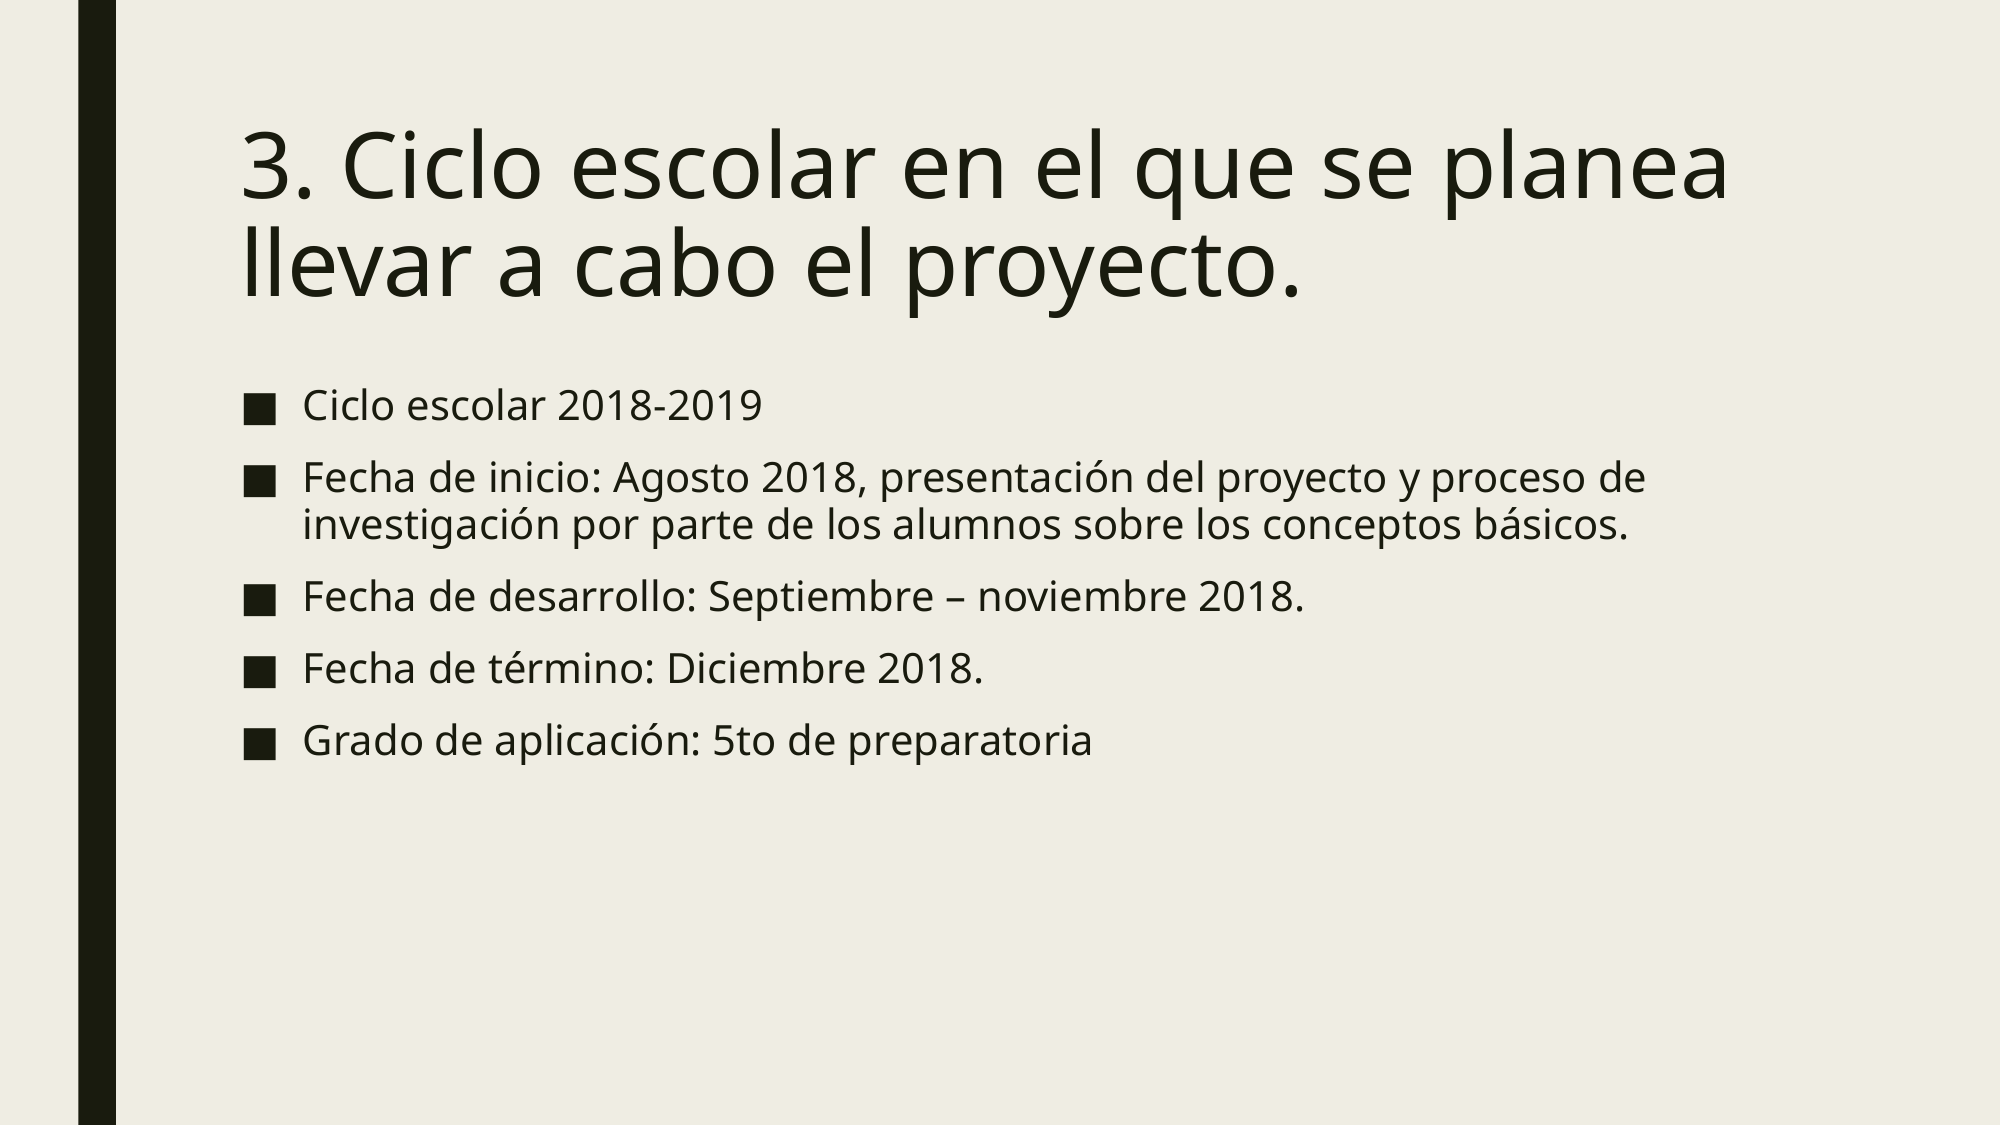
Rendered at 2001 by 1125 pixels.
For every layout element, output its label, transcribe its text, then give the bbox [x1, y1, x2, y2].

list Ciclo escolar 2018-2019 Fecha de inicio: Agosto 2018, presentación del proyecto y proceso de investigación por parte de los alumnos sobre los conceptos básicos. Fecha de desarrollo: Septiembre – noviembre 2018. Fecha de término: Diciembre 2018. Grado de aplicación: 5to de preparatoria [225, 375, 1800, 963]
title 3. Ciclo escolar en el que se planea llevar a cabo el proyecto. [225, 112, 1800, 357]
